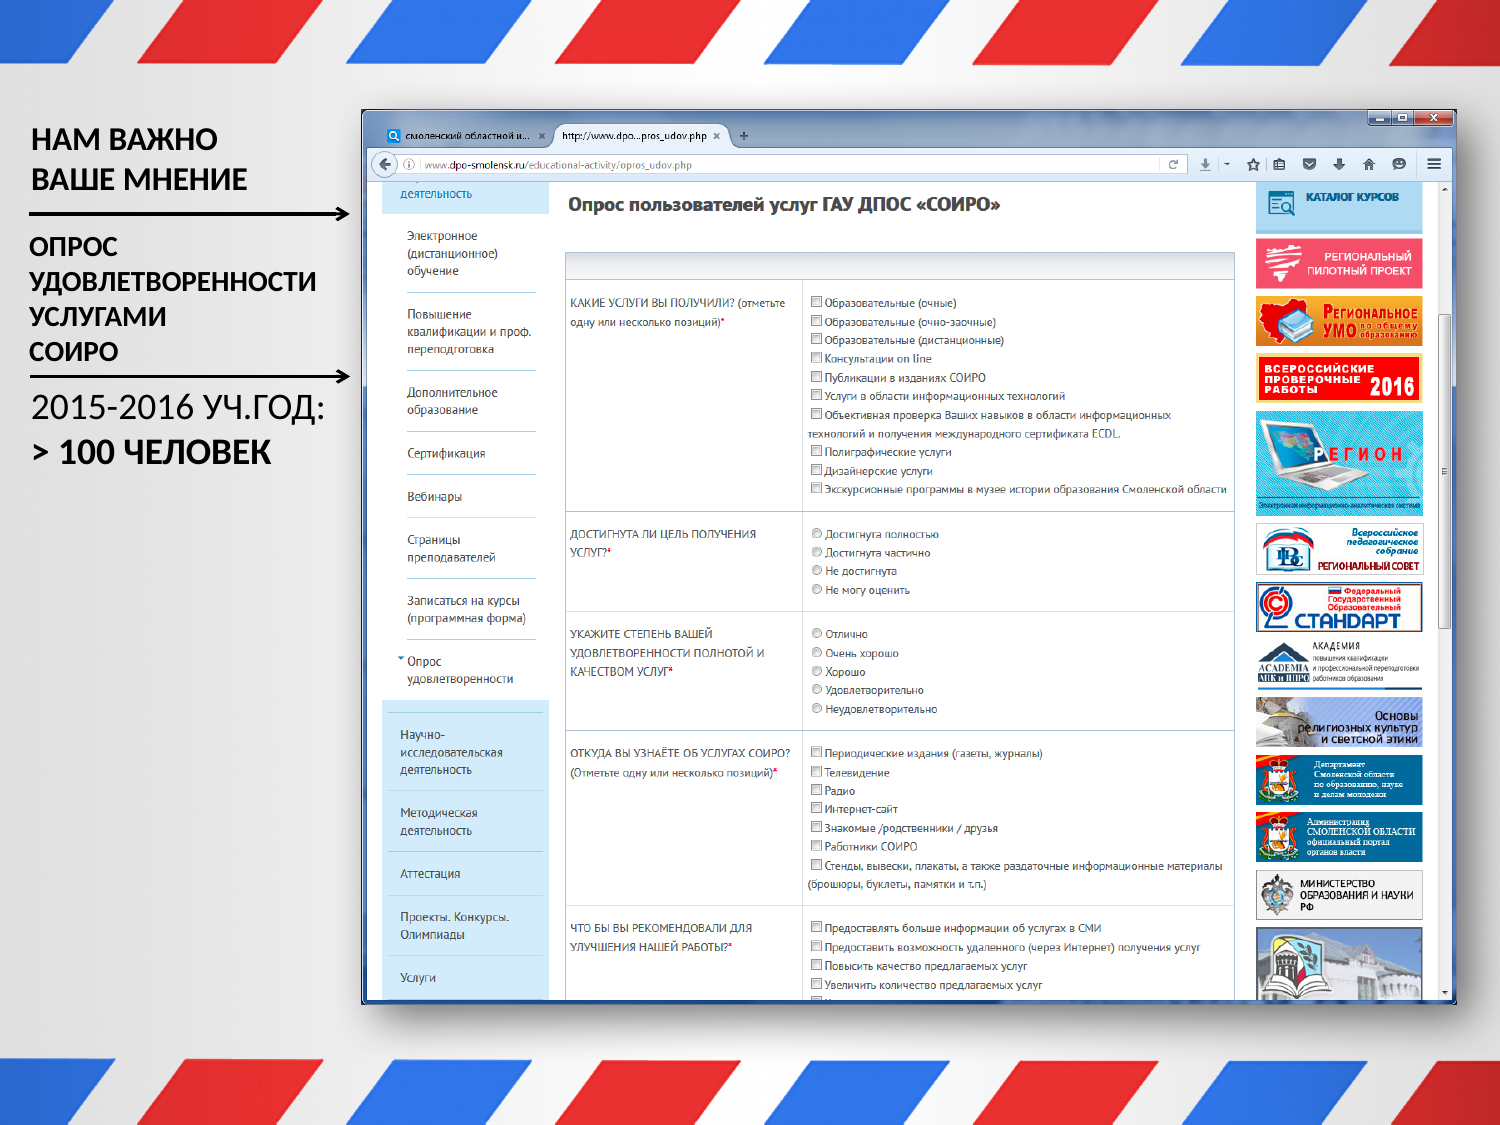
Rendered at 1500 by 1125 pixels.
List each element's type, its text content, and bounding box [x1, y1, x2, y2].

text_box 2015-2016 УЧ.ГОД: > 100 ЧЕЛОВЕК [16, 374, 356, 480]
text_box НАМ ВАЖНО ВАШЕ МНЕНИЕ [16, 109, 264, 205]
text_box ОПРОС УДОВЛЕТВОРЕННОСТИ УСЛУГАМИ СОИРО [14, 219, 333, 375]
picture [0, 0, 1500, 1125]
